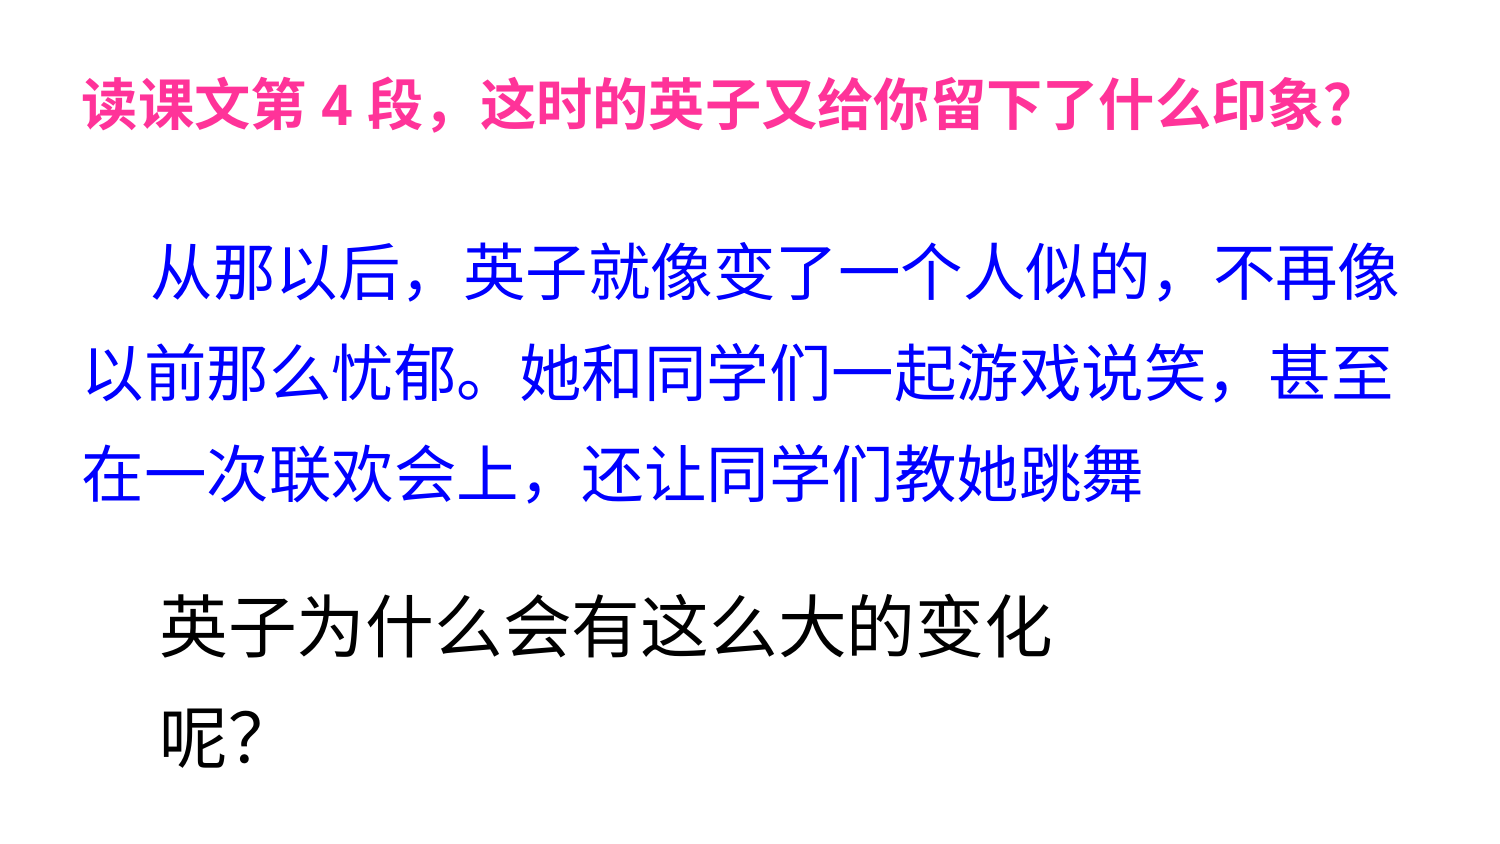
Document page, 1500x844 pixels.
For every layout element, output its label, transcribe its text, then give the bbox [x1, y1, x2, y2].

text_box 英子为什么会有这么大的变化呢？ [147, 466, 1175, 844]
text_box 读课文第4段，这时的英子又给你留下了什么印象？ 从那以后，英子就像变了一个人似的，不再像以前那么忧郁。她和同学们一起游戏说笑，甚至在一次联欢会上，还让同学们教她跳舞 [70, 39, 1421, 739]
